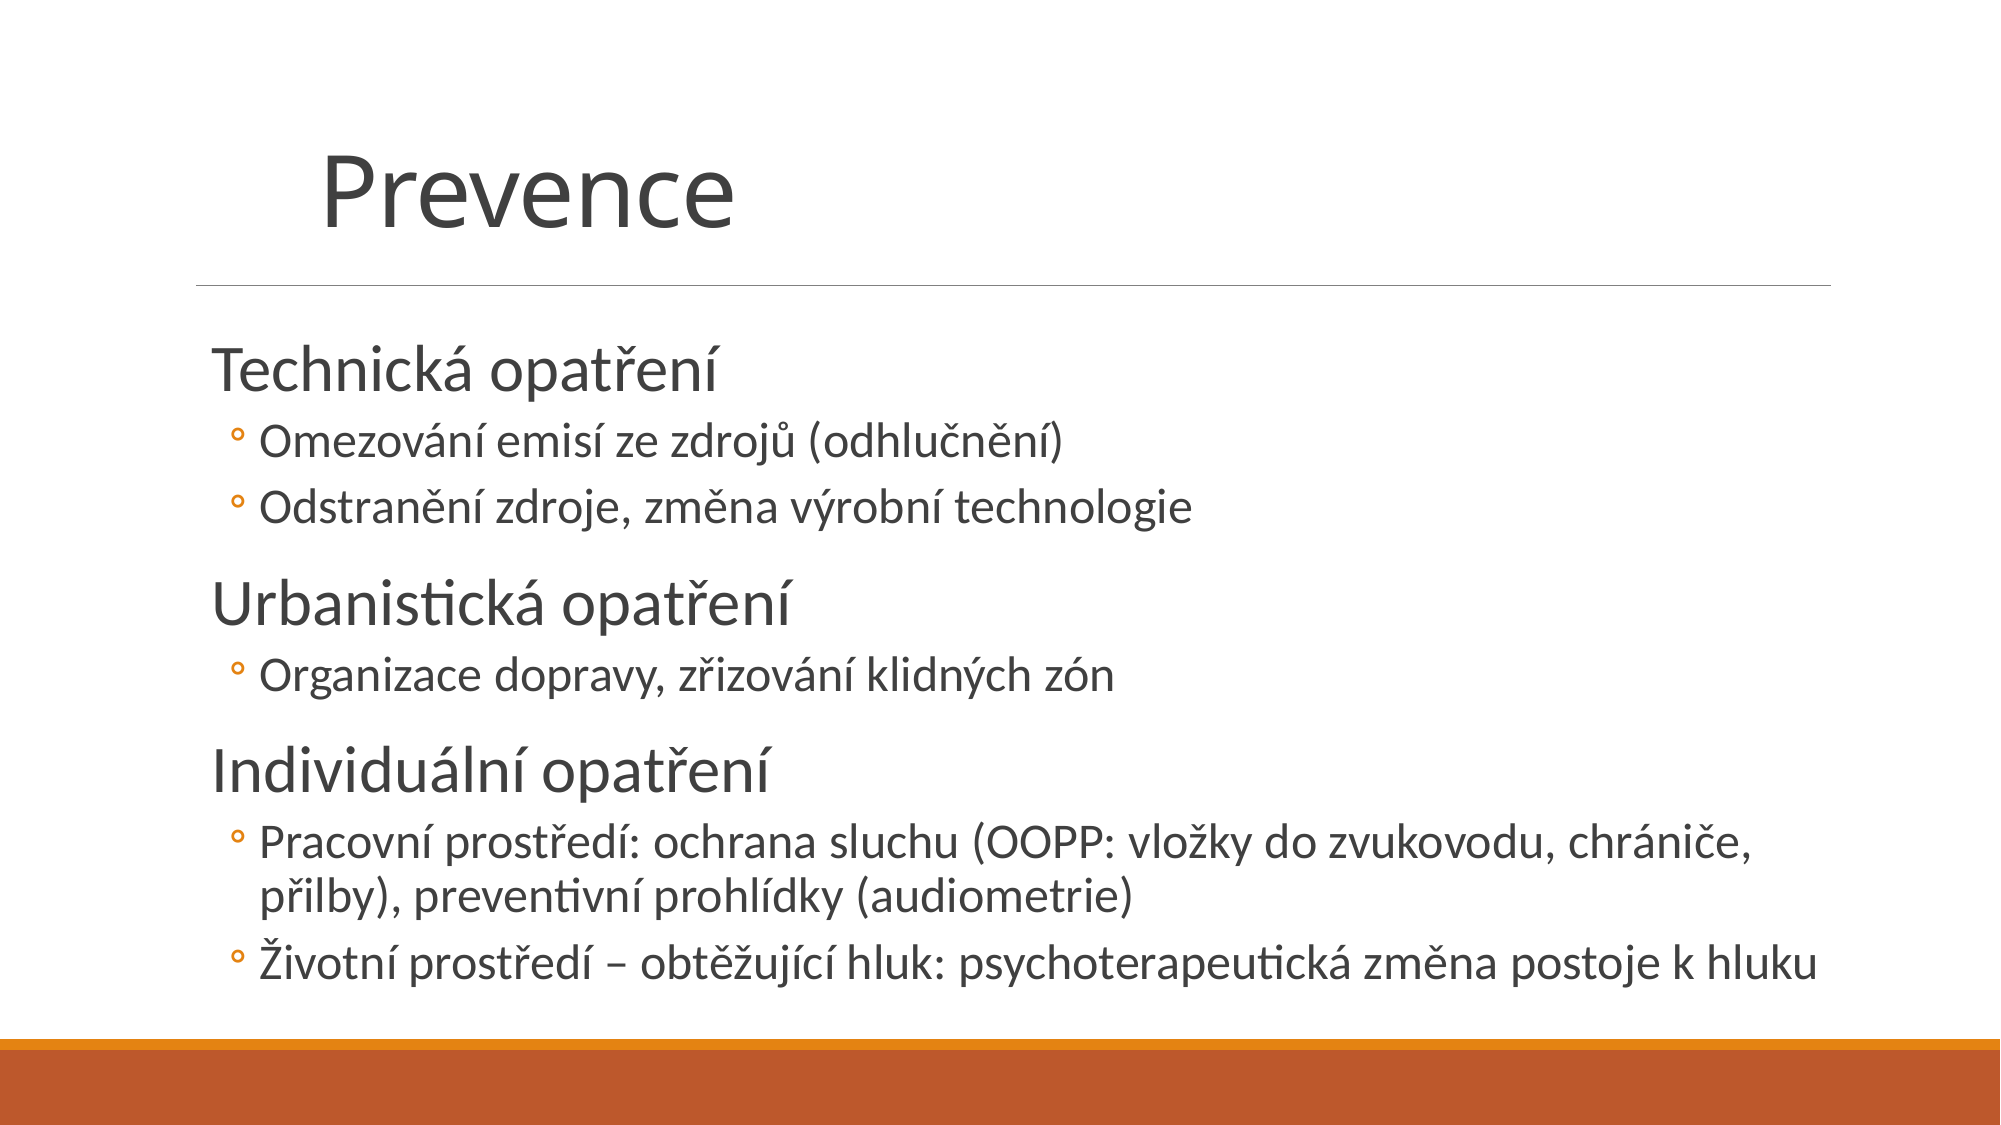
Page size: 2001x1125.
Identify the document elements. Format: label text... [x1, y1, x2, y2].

title Prevence [303, 114, 1456, 256]
list Technická opatření Omezování emisí ze zdrojů (odhlučnění) Odstranění zdroje, změna výrobní technologie Urbanistická opatření Organizace dopravy, zřizování klidných zón Individuální opatření Pracovní prostředí: ochrana sluchu (OOPP: vložky do zvukovodu, chrániče, přilby), preventivní prohlídky (audiometrie) Životní prostředí – obtěžující hluk: psychoterapeutická změna postoje k hluku [196, 326, 1827, 1071]
